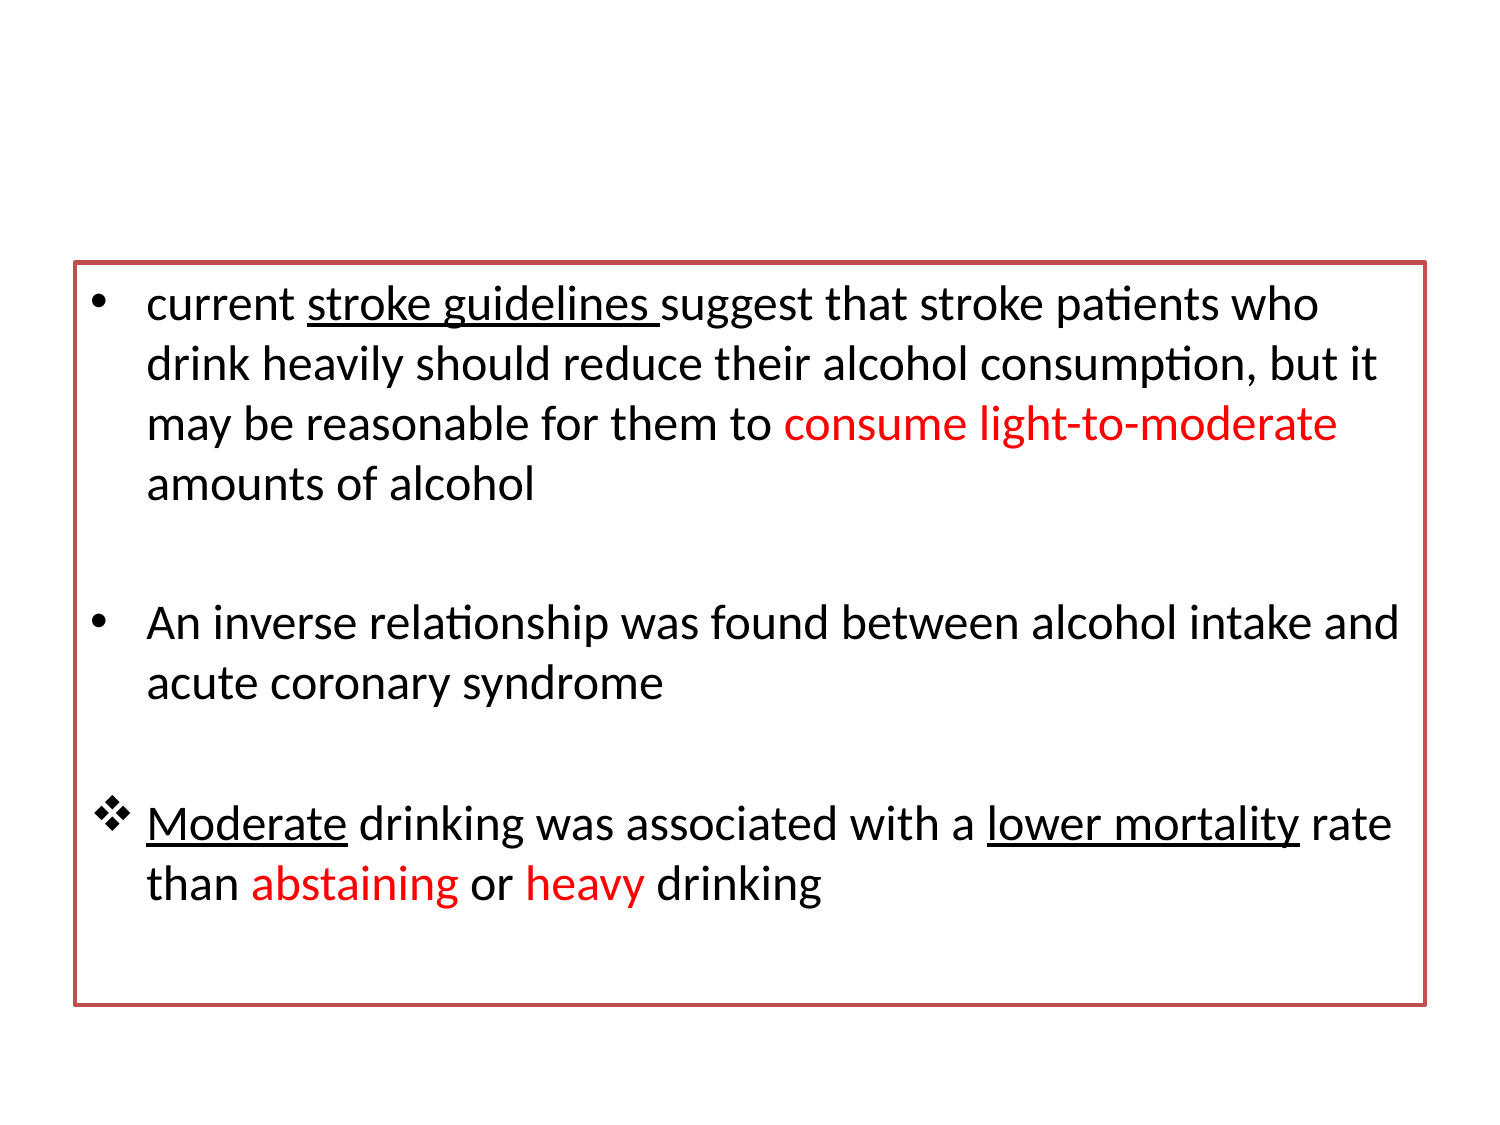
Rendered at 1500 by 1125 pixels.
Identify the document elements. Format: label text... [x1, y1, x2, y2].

list current stroke guidelines suggest that stroke patients who drink heavily should reduce their alcohol consumption, but it may be reasonable for them to consume light-to-moderate amounts of alcohol An inverse relationship was found between alcohol intake and acute coronary syndrome Moderate drinking was associated with a lower mortality rate than abstaining or heavy drinking [73, 260, 1427, 1007]
